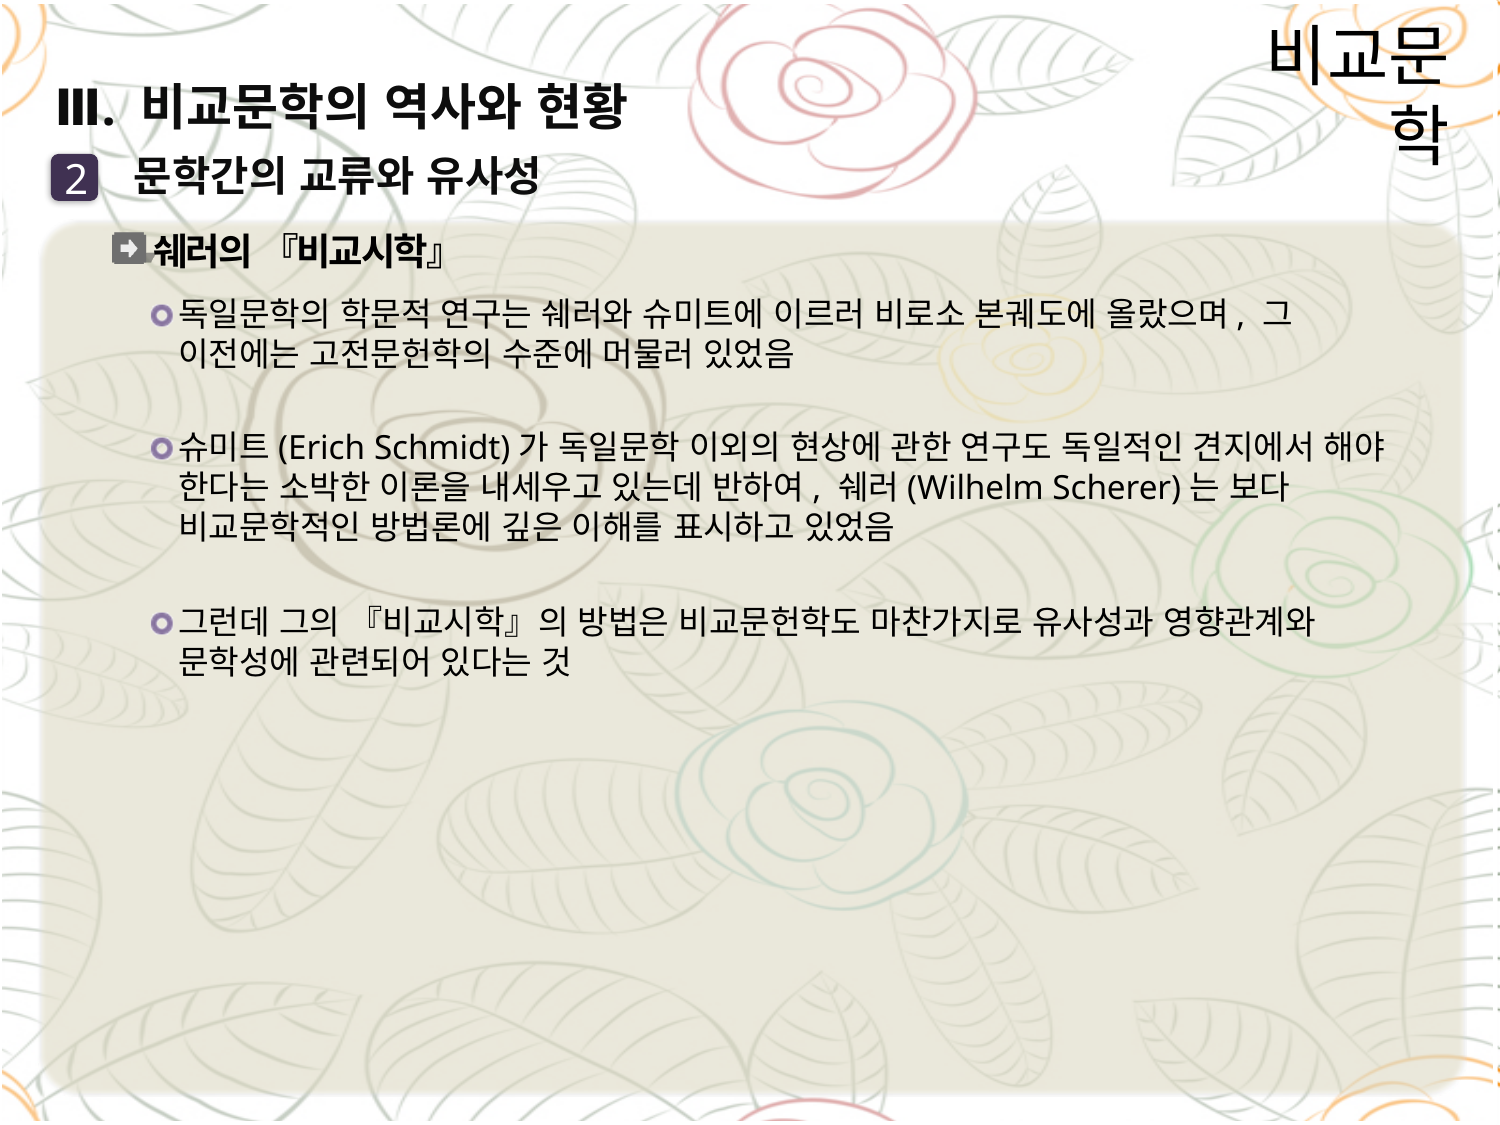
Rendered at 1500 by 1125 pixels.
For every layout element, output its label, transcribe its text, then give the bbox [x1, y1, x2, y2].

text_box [140, 285, 1430, 382]
text_box 비교문학 [1230, 6, 1465, 182]
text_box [111, 220, 473, 282]
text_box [140, 418, 1430, 556]
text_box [39, 67, 704, 212]
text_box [140, 593, 1430, 690]
